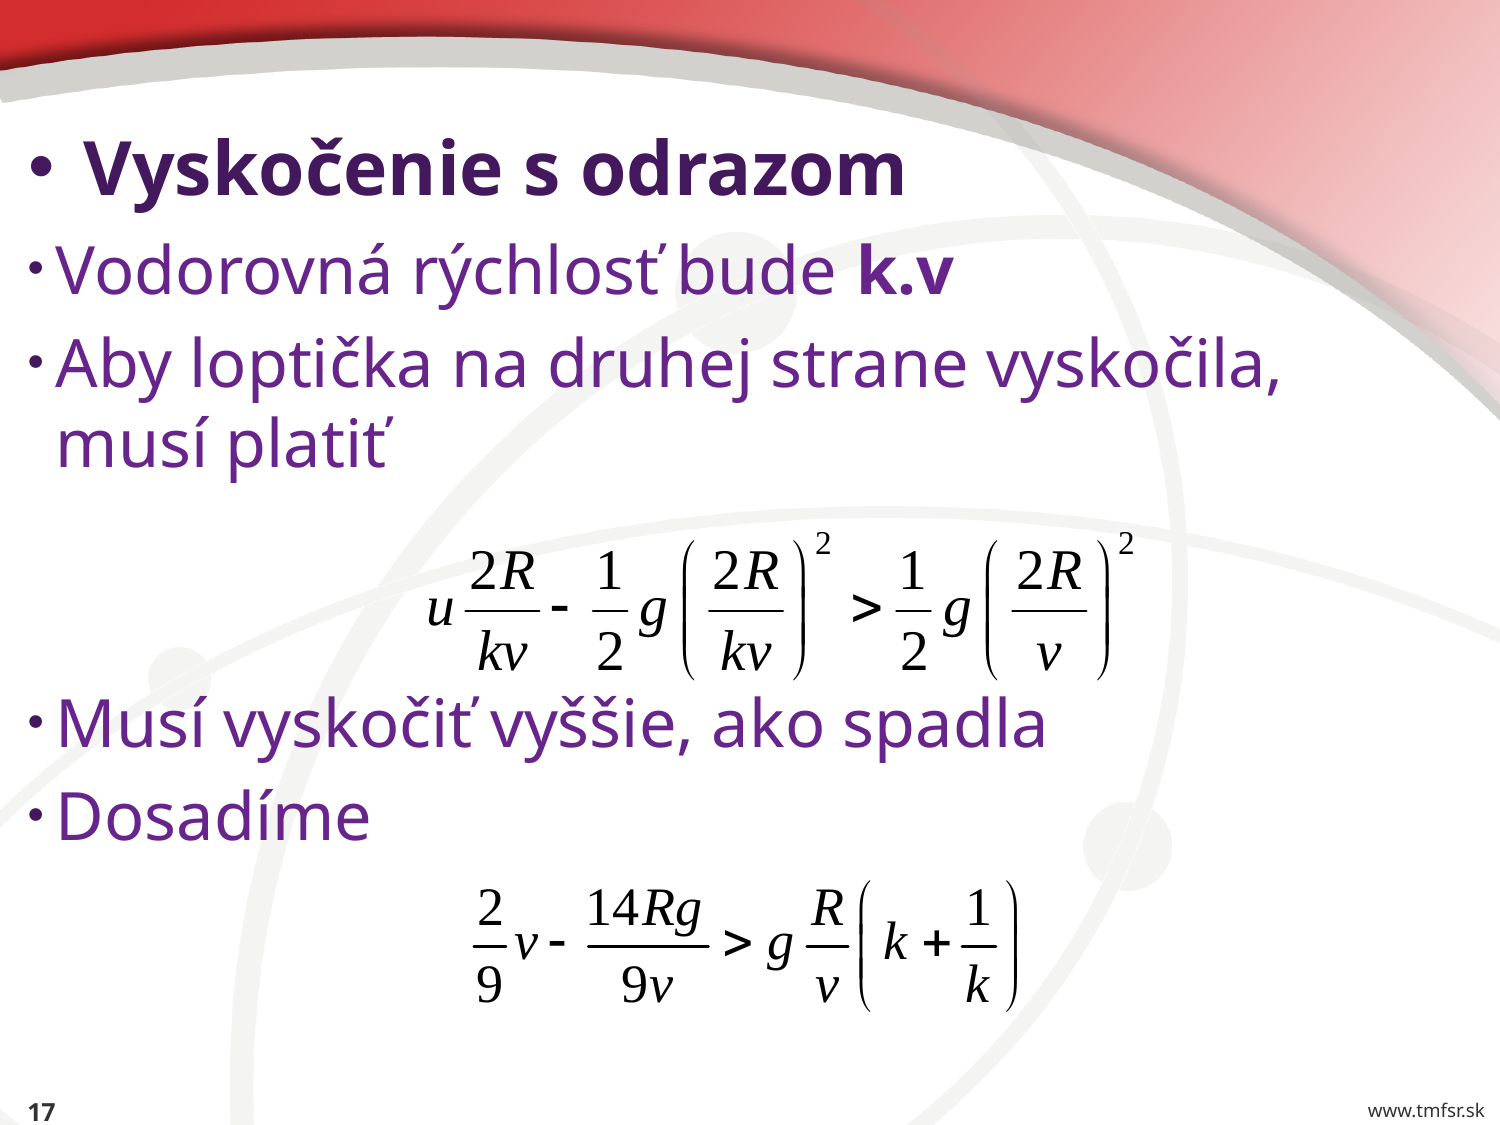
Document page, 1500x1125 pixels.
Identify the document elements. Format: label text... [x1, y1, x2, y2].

list Vodorovná rýchlosť bude k.v Aby loptička na druhej strane vyskočila, musí platiť Musí vyskočiť vyššie, ako spadla Dosadíme [12, 220, 1363, 1051]
title Vyskočenie s odrazom [13, 112, 1364, 218]
slide_number 17 [12, 1088, 363, 1125]
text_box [418, 514, 1148, 693]
picture [0, 0, 1500, 1125]
footer www.tmfsr.sk [1025, 1091, 1500, 1125]
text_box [464, 868, 1035, 1024]
